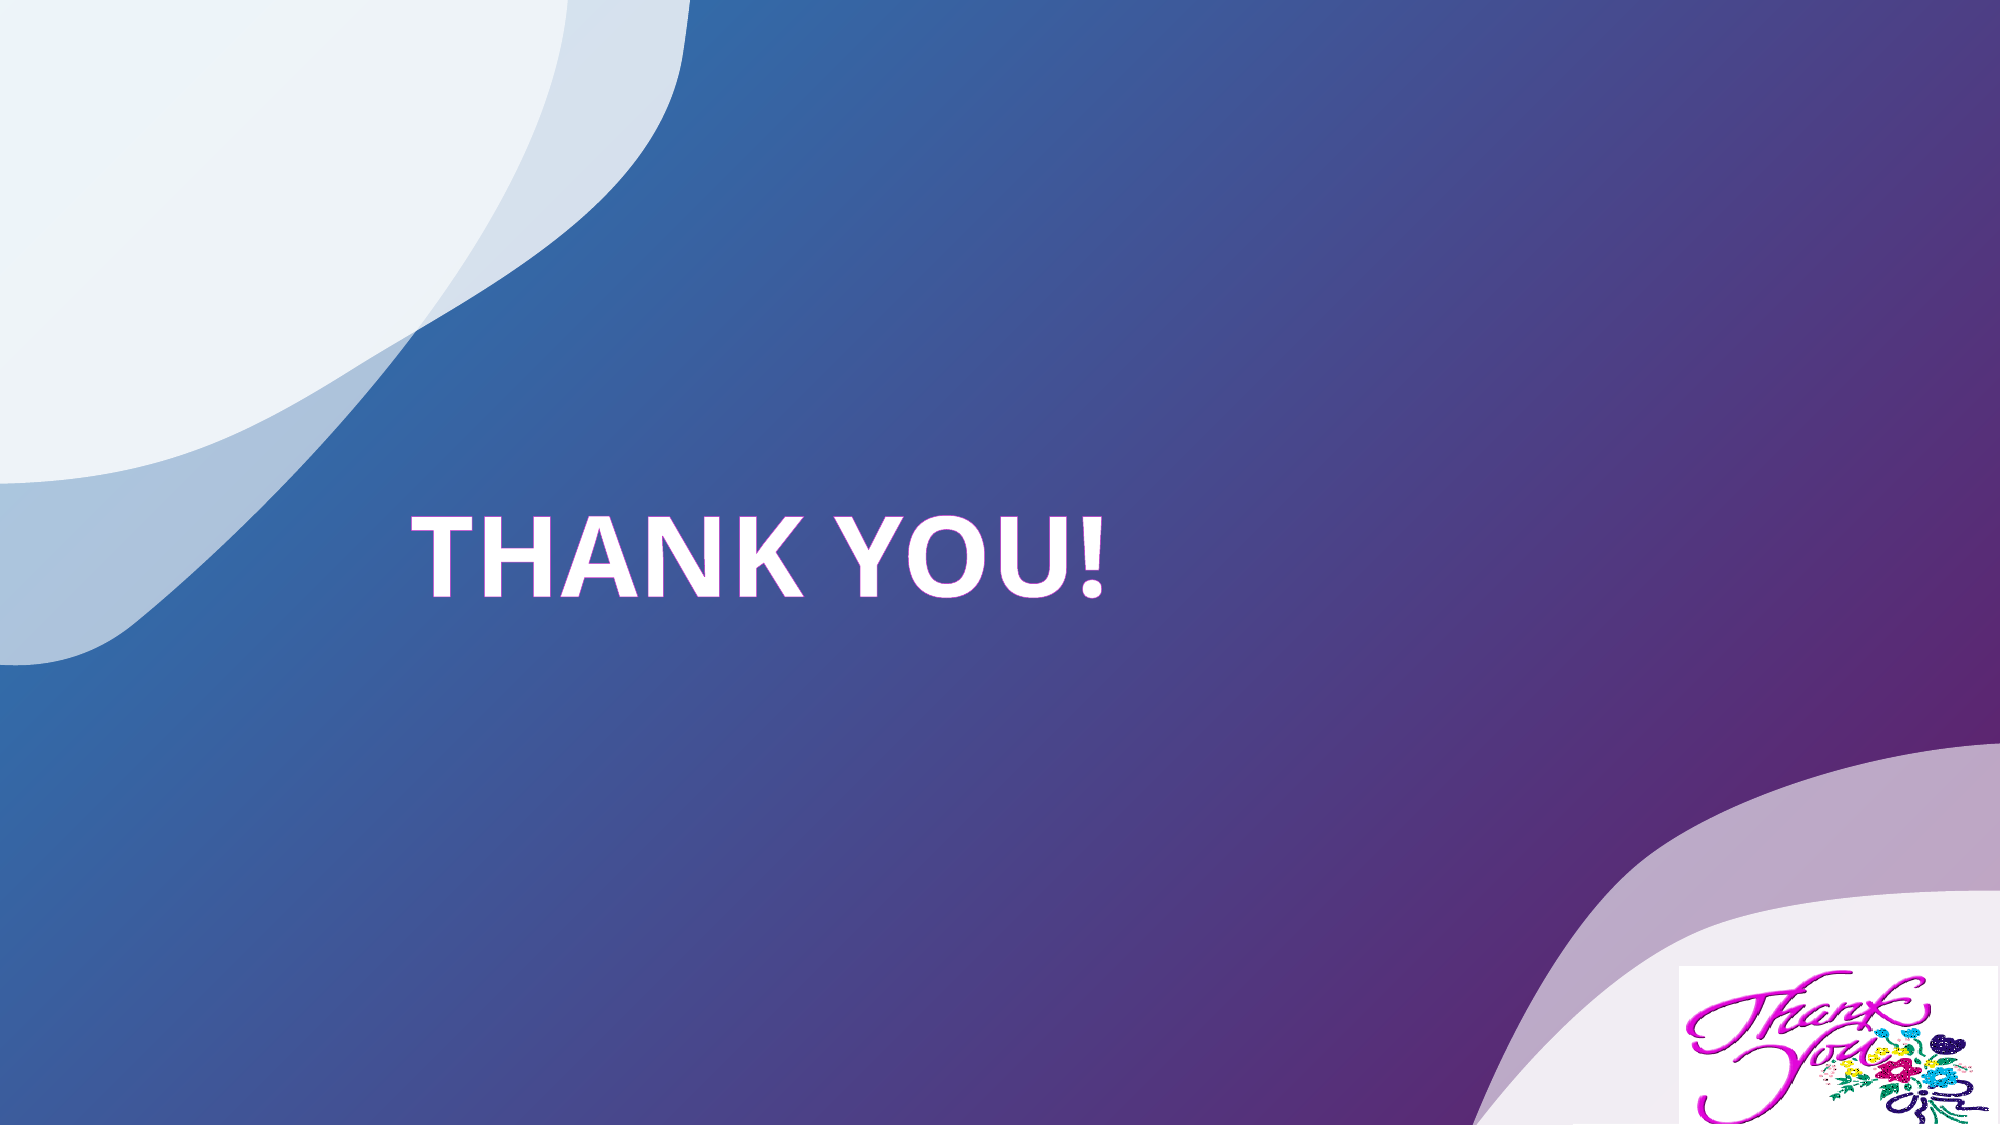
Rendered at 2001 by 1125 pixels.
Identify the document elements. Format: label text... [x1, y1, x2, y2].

picture [1679, 966, 1998, 1123]
list THANK YOU! [394, 477, 1721, 648]
